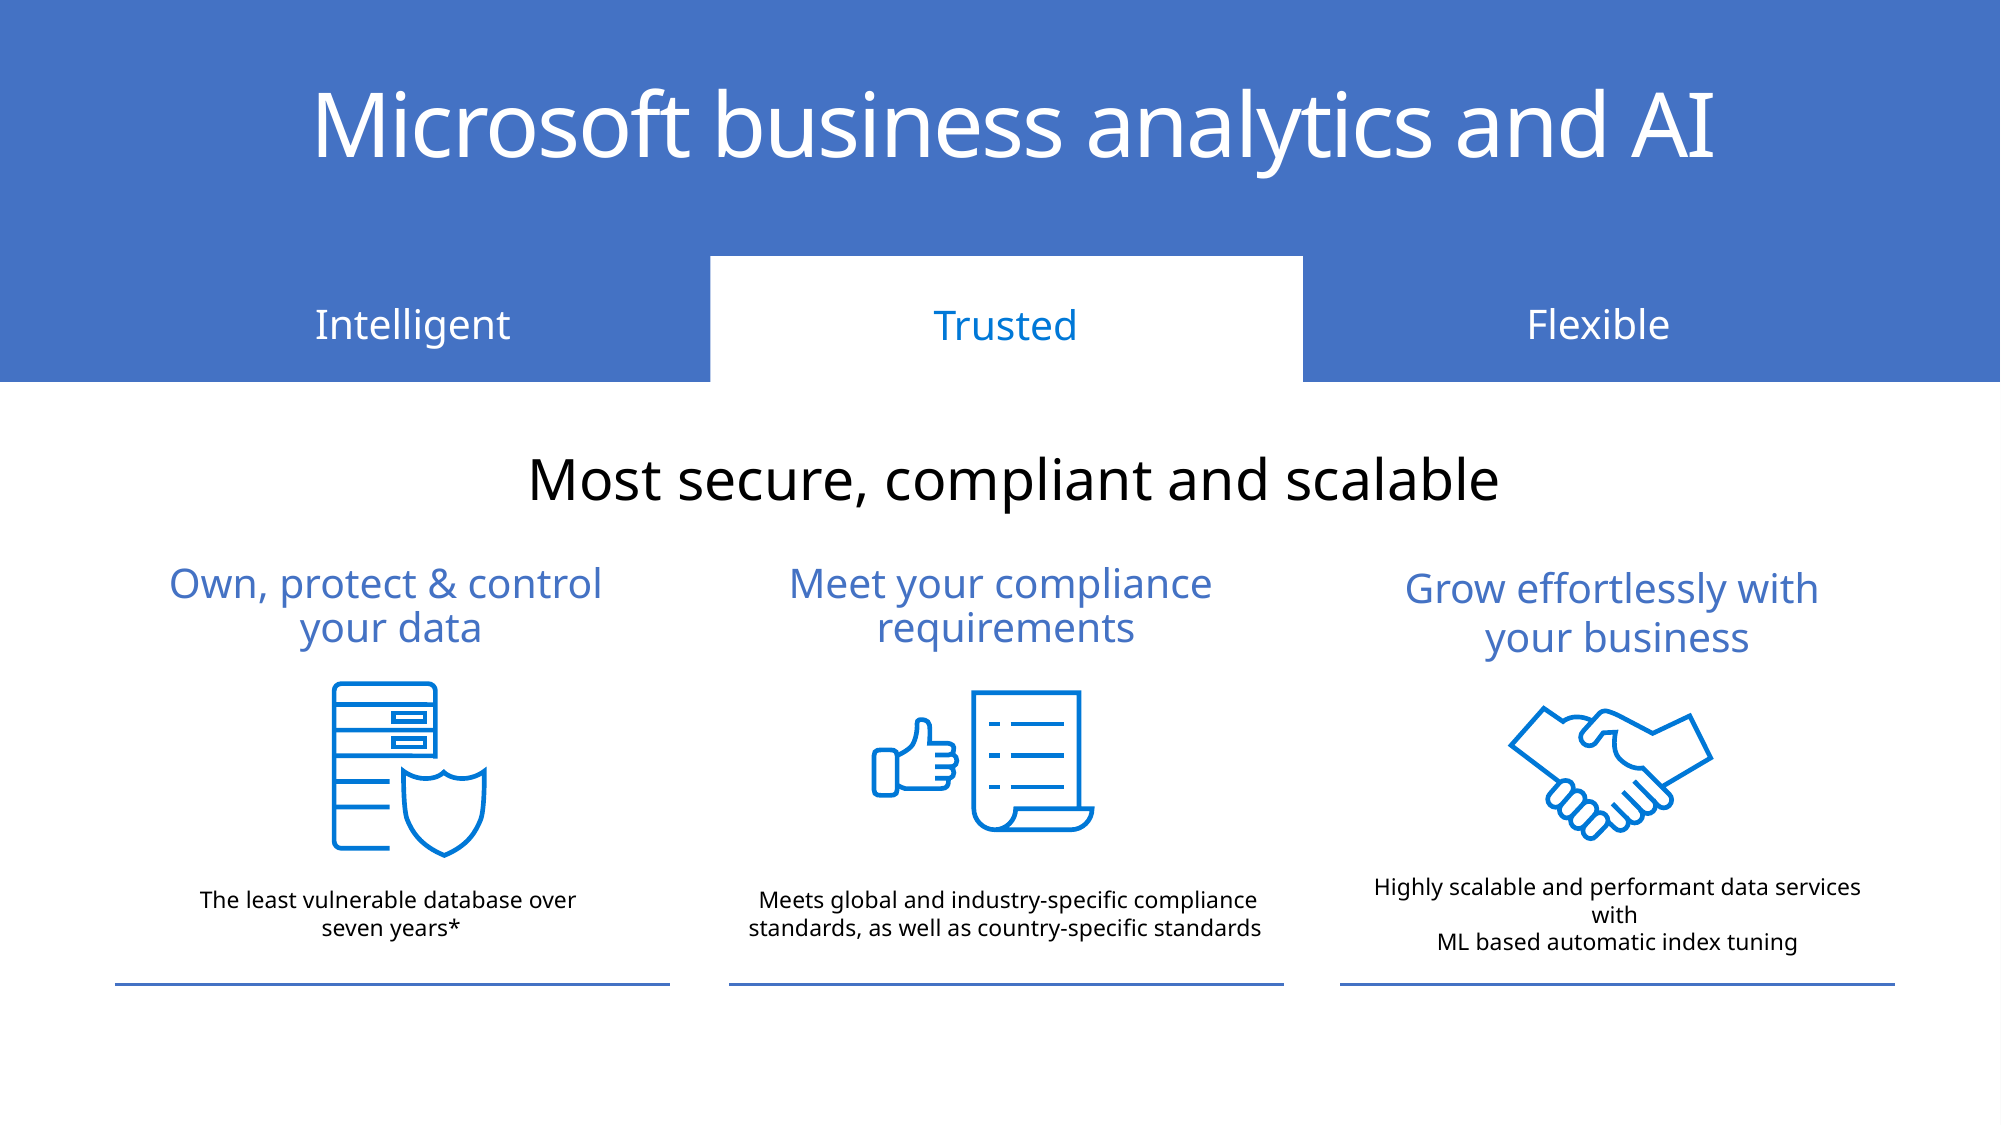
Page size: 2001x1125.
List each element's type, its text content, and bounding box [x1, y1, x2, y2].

text_box Flexible [1302, 280, 1895, 379]
text_box [0, 0, 2000, 382]
text_box [710, 256, 1303, 282]
text_box Intelligent [116, 280, 710, 379]
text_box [79, 427, 1914, 985]
text_box Trusted [709, 282, 1303, 381]
text_box [0, 382, 2000, 1125]
text_box Microsoft business analytics and AI [68, 72, 1981, 220]
